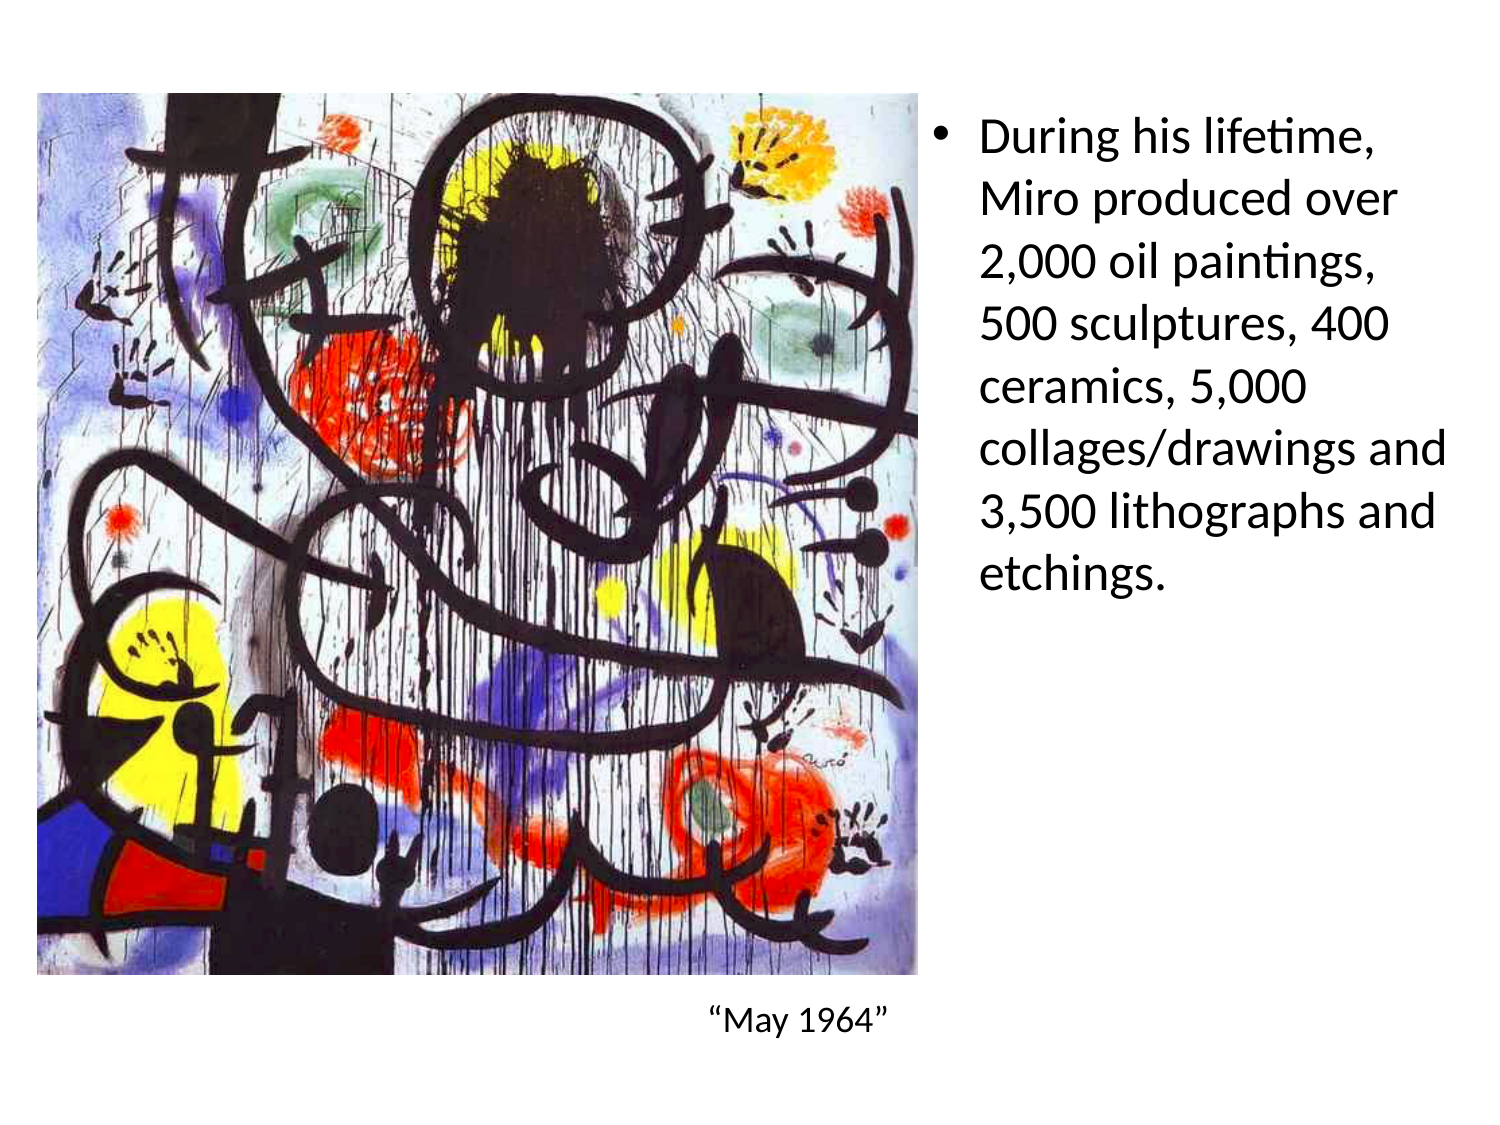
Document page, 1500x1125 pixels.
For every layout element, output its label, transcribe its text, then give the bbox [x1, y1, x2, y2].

text_box During his lifetime, Miro produced over 2,000 oil paintings, 500 sculptures, 400 ceramics, 5,000 collages/drawings and 3,500 lithographs and etchings. [918, 93, 1475, 609]
picture [37, 93, 918, 976]
text_box “May 1964” [692, 987, 918, 1048]
